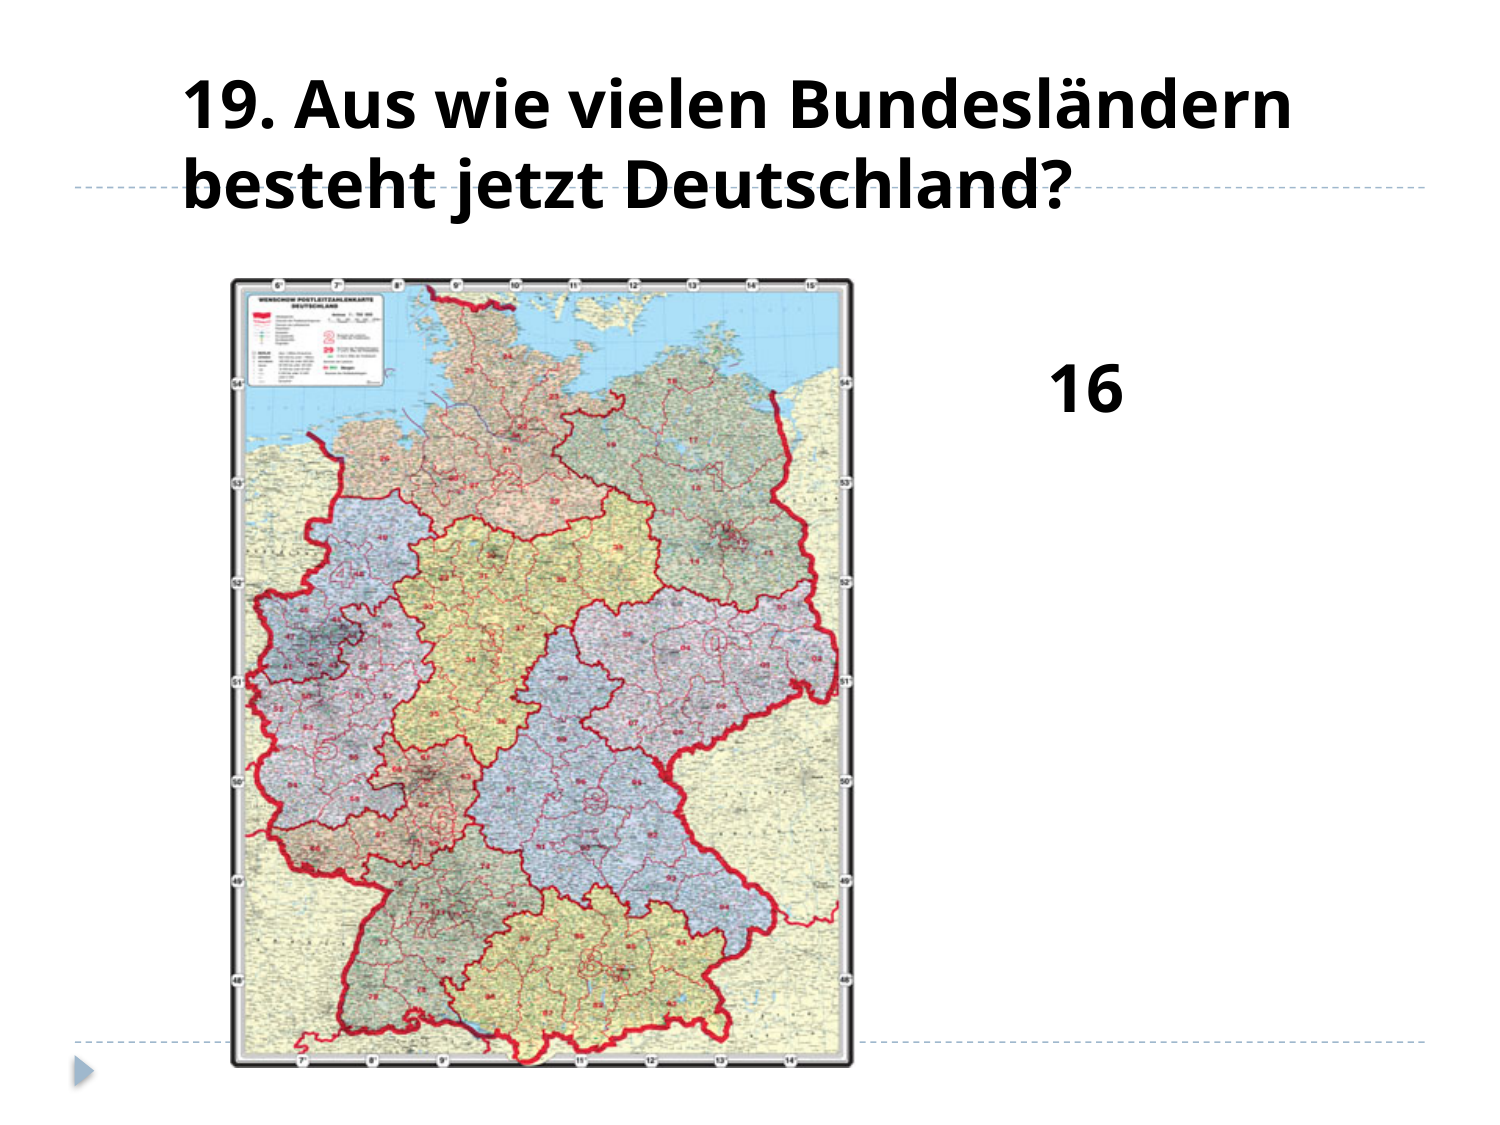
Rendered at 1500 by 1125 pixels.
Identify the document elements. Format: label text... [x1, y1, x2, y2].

text_box 19. Aus wie vielen Bundesländern besteht jetzt Deutschland? [167, 54, 1310, 230]
text_box 16 [1033, 337, 1139, 433]
picture [229, 278, 856, 1068]
